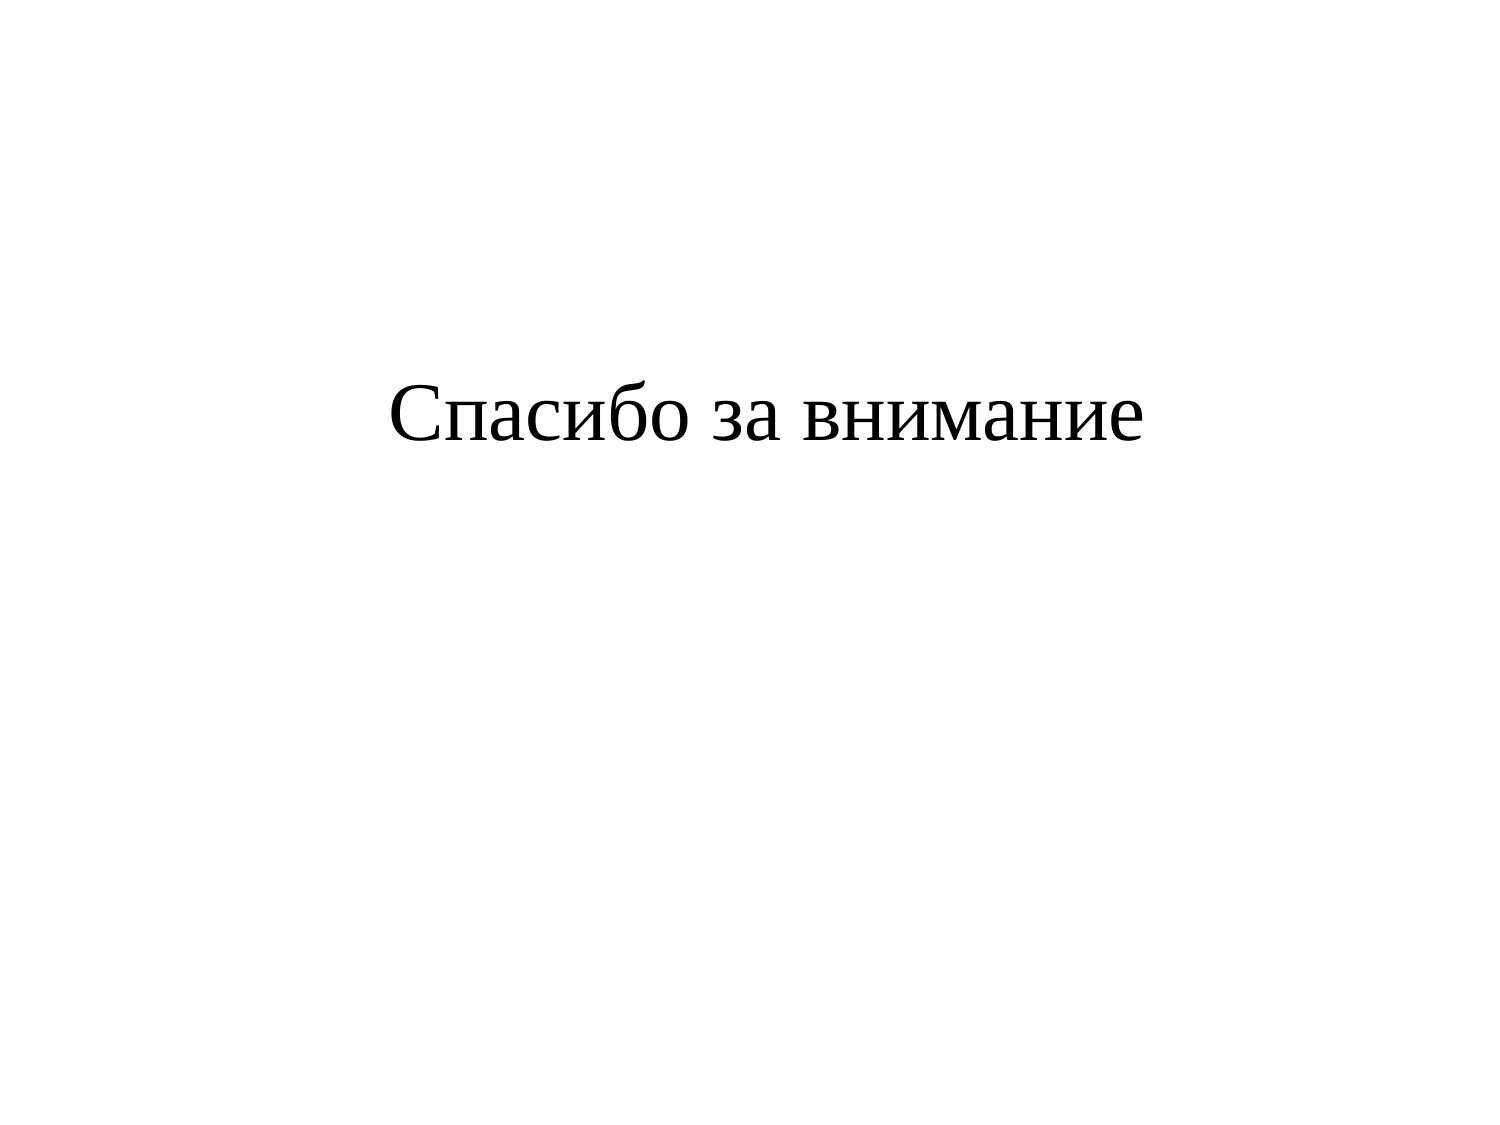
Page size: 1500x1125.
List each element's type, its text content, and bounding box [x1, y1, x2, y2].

text_box Спасибо за внимание [194, 349, 1341, 465]
